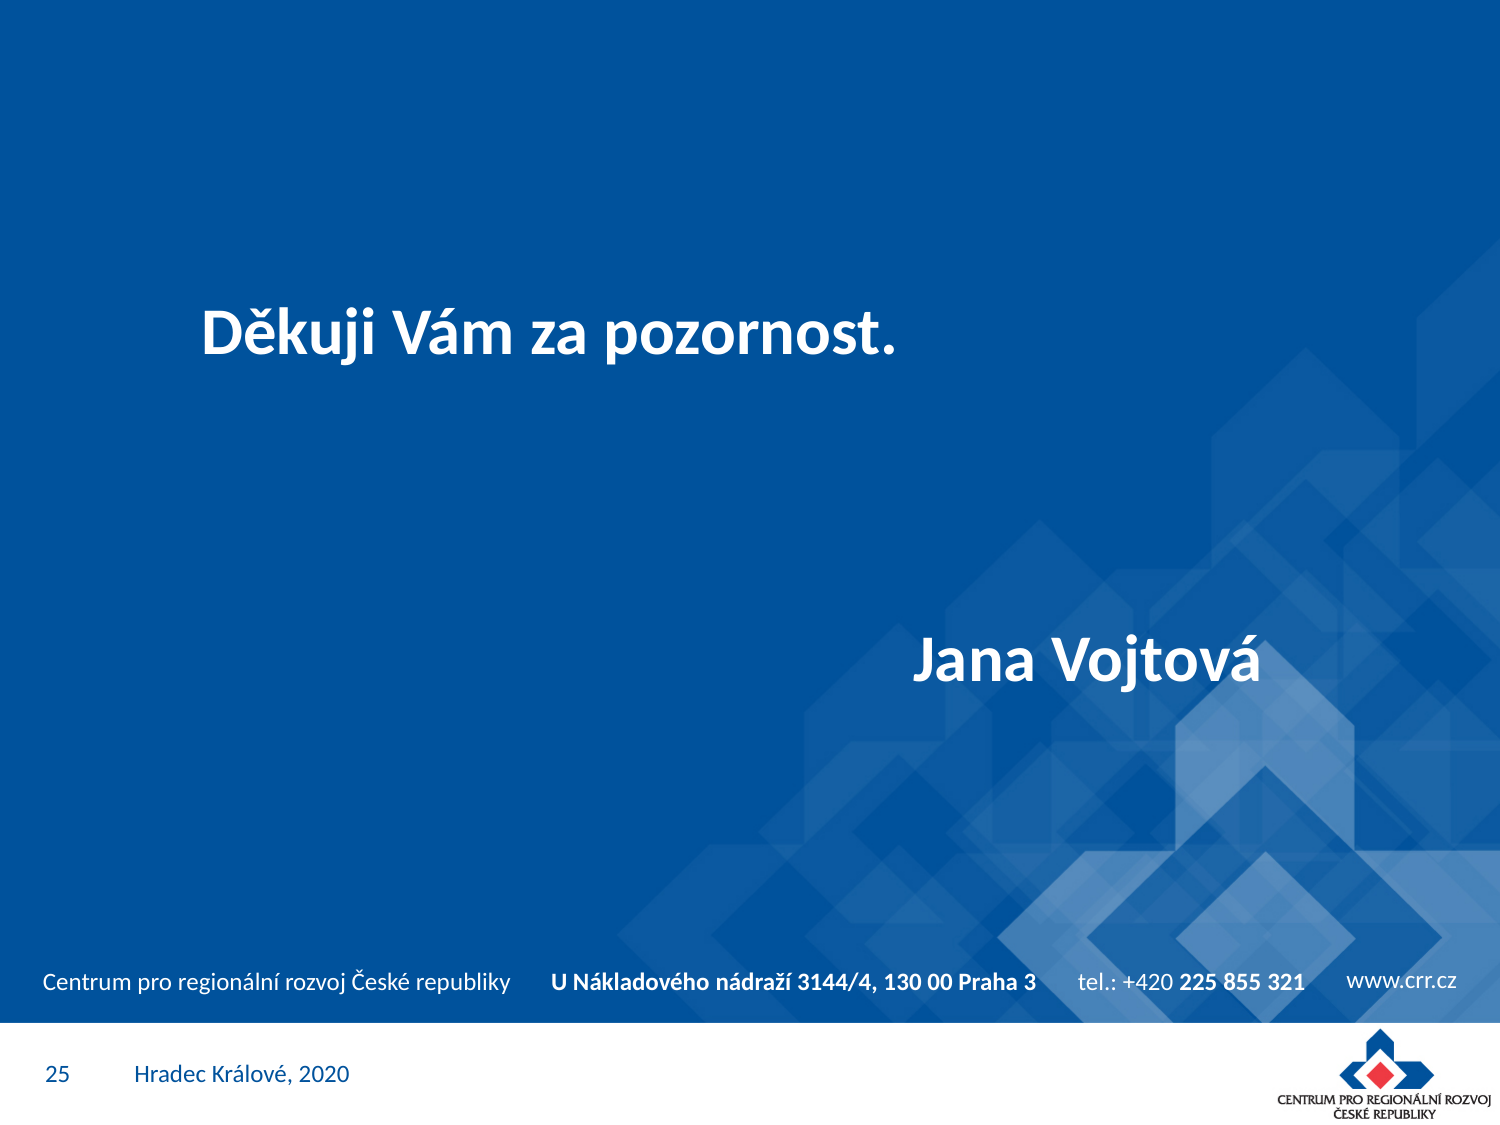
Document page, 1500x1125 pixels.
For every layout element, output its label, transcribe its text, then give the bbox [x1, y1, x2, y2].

slide_number 25 [30, 1042, 113, 1103]
text_box Jana Vojtová [198, 533, 1278, 775]
picture [0, 0, 1500, 1125]
footer Hradec Králové, 2020 [119, 1042, 988, 1103]
title Děkuji Vám za pozornost. [186, 207, 1398, 449]
